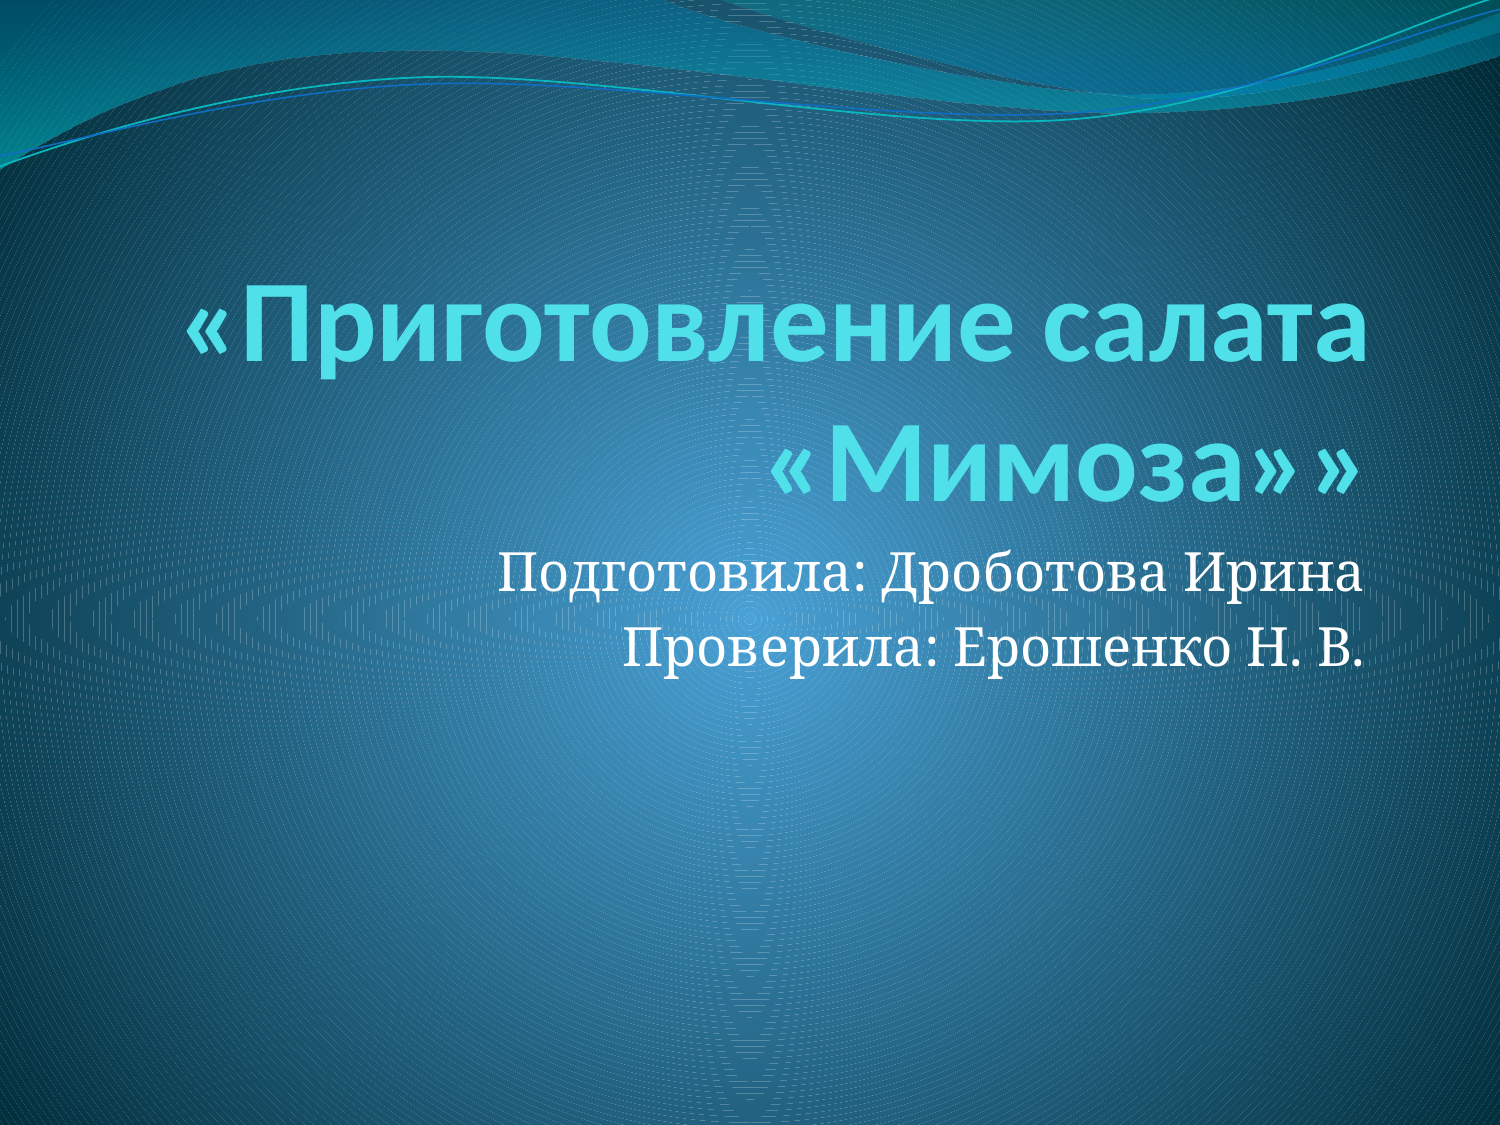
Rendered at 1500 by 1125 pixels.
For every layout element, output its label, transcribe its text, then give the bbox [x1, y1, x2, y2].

title «Приготовление салата «Мимоза»» [87, 224, 1376, 525]
subtitle Подготовила: Дроботова Ирина Проверила: Ерошенко Н. В. [87, 529, 1376, 818]
